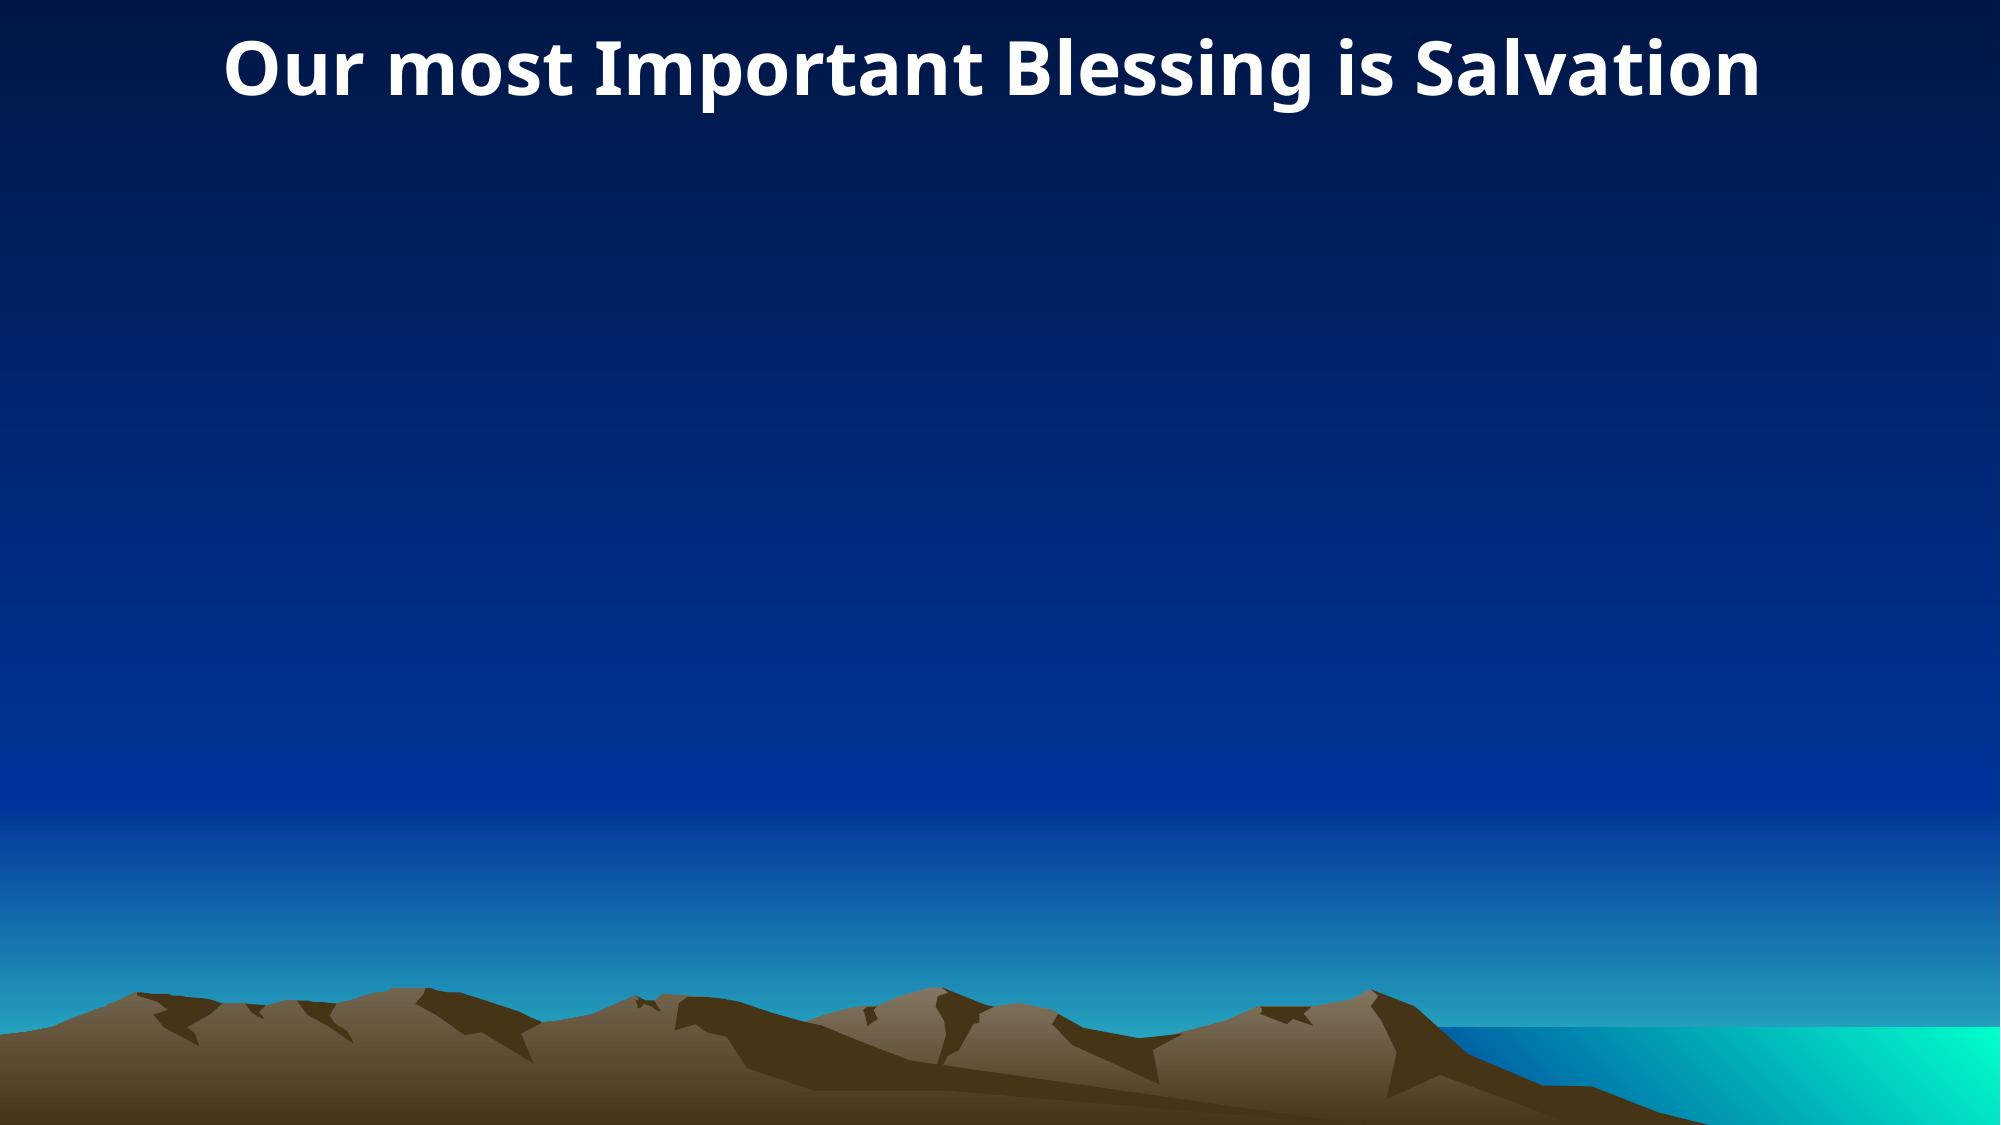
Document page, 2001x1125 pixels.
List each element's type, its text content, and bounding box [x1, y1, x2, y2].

text_box Our most Important Blessing is Salvation [24, 0, 1963, 863]
